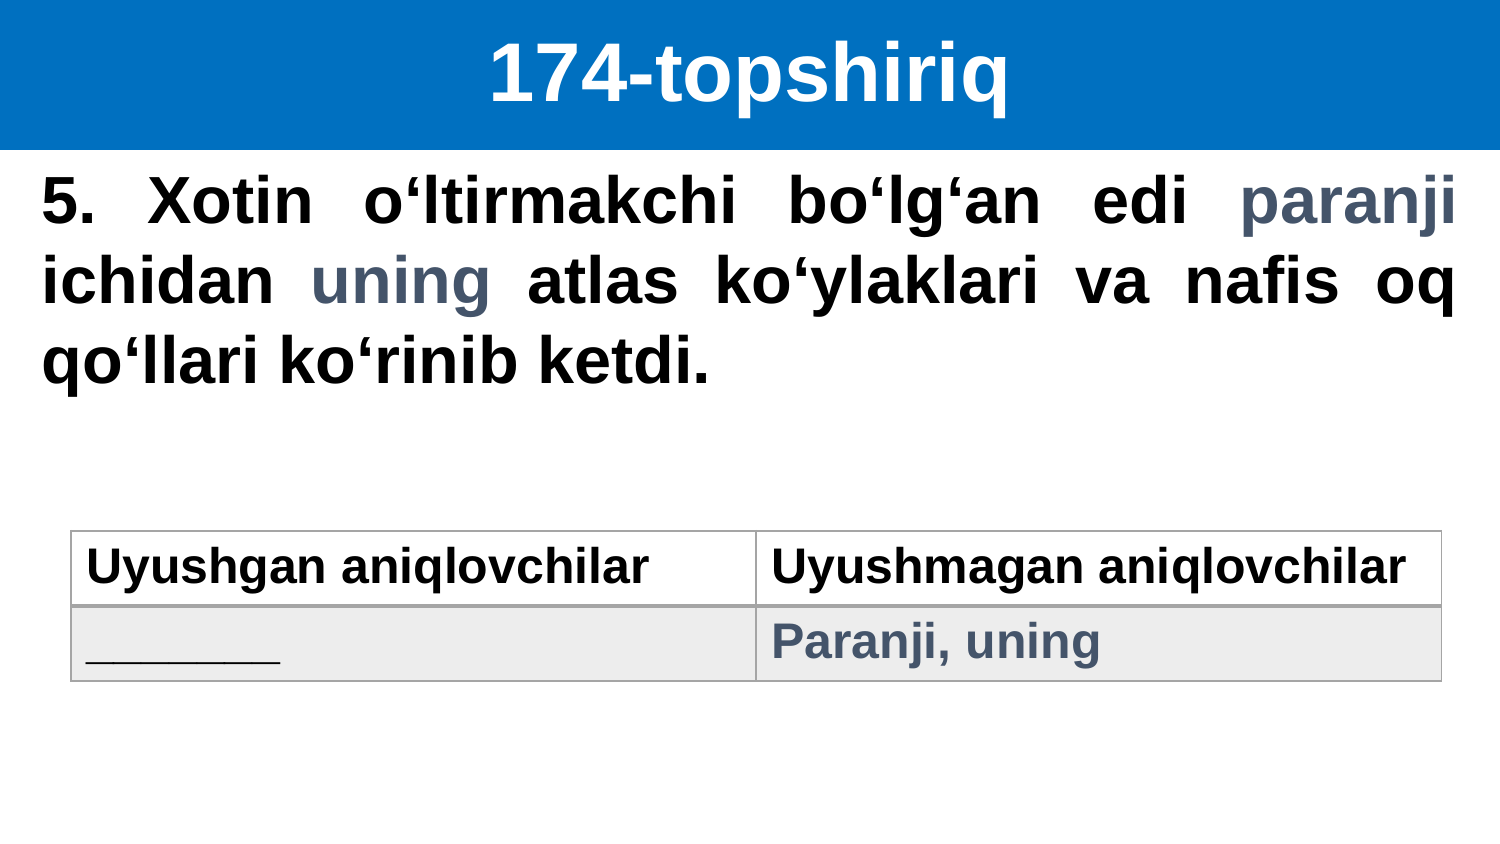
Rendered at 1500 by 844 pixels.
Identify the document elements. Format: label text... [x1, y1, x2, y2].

text_box [0, 431, 1500, 778]
text_box 5. Xotin o‘ltirmakchi bo‘lg‘an edi paranji ichidan uning atlas ko‘ylaklari va nafis oq qo‘llari ko‘rinib ketdi. [27, 149, 1473, 405]
title 174-topshiriq [0, 0, 1500, 150]
table_cell Paranji, uning [757, 608, 1441, 680]
table_header Uyushmagan aniqlovchilar [757, 532, 1441, 604]
table_header Uyushgan aniqlovchilar [72, 532, 755, 604]
table_cell _______ [72, 608, 755, 680]
